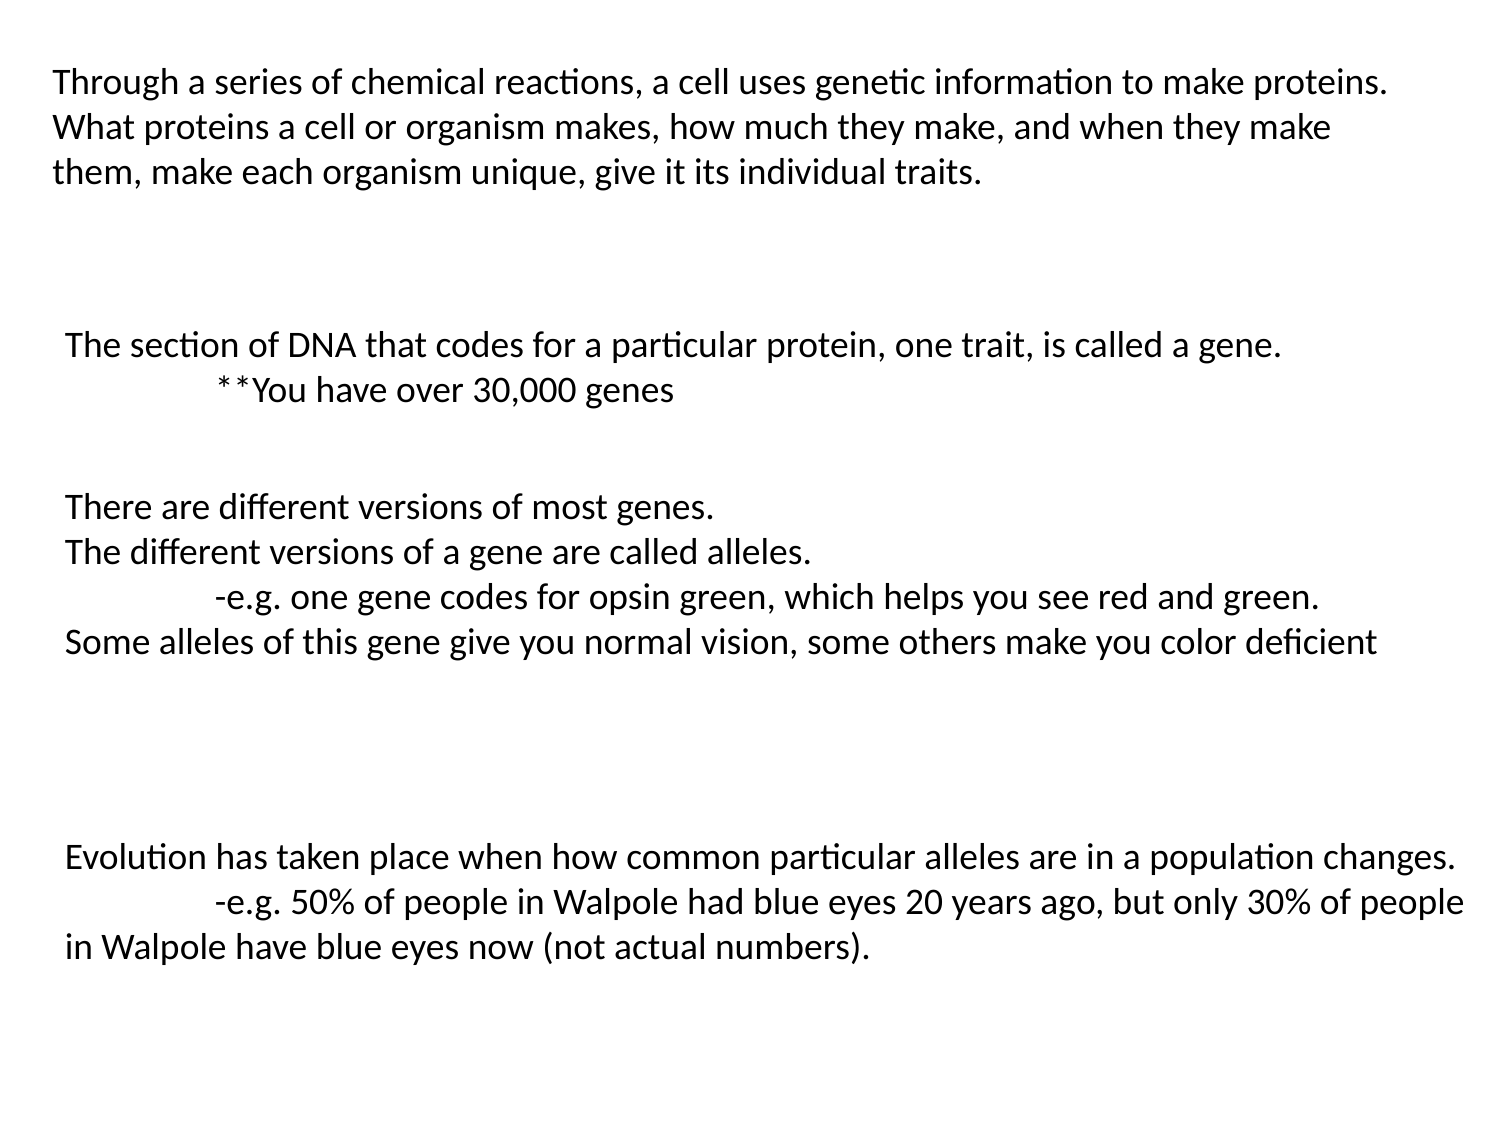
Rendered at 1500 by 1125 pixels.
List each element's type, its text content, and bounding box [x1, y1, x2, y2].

text_box The section of DNA that codes for a particular protein, one trait, is called a gene. **You have over 30,000 genes [49, 312, 1388, 418]
text_box There are different versions of most genes. The different versions of a gene are called alleles. -e.g. one gene codes for opsin green, which helps you see red and green. Some alleles of this gene give you normal vision, some others make you color deficient [49, 474, 1400, 670]
text_box Through a series of chemical reactions, a cell uses genetic information to make proteins. What proteins a cell or organism makes, how much they make, and when they make them, make each organism unique, give it its individual traits. [37, 49, 1425, 200]
text_box Evolution has taken place when how common particular alleles are in a population changes. -e.g. 50% of people in Walpole had blue eyes 20 years ago, but only 30% of people in Walpole have blue eyes now (not actual numbers). [50, 824, 1500, 975]
